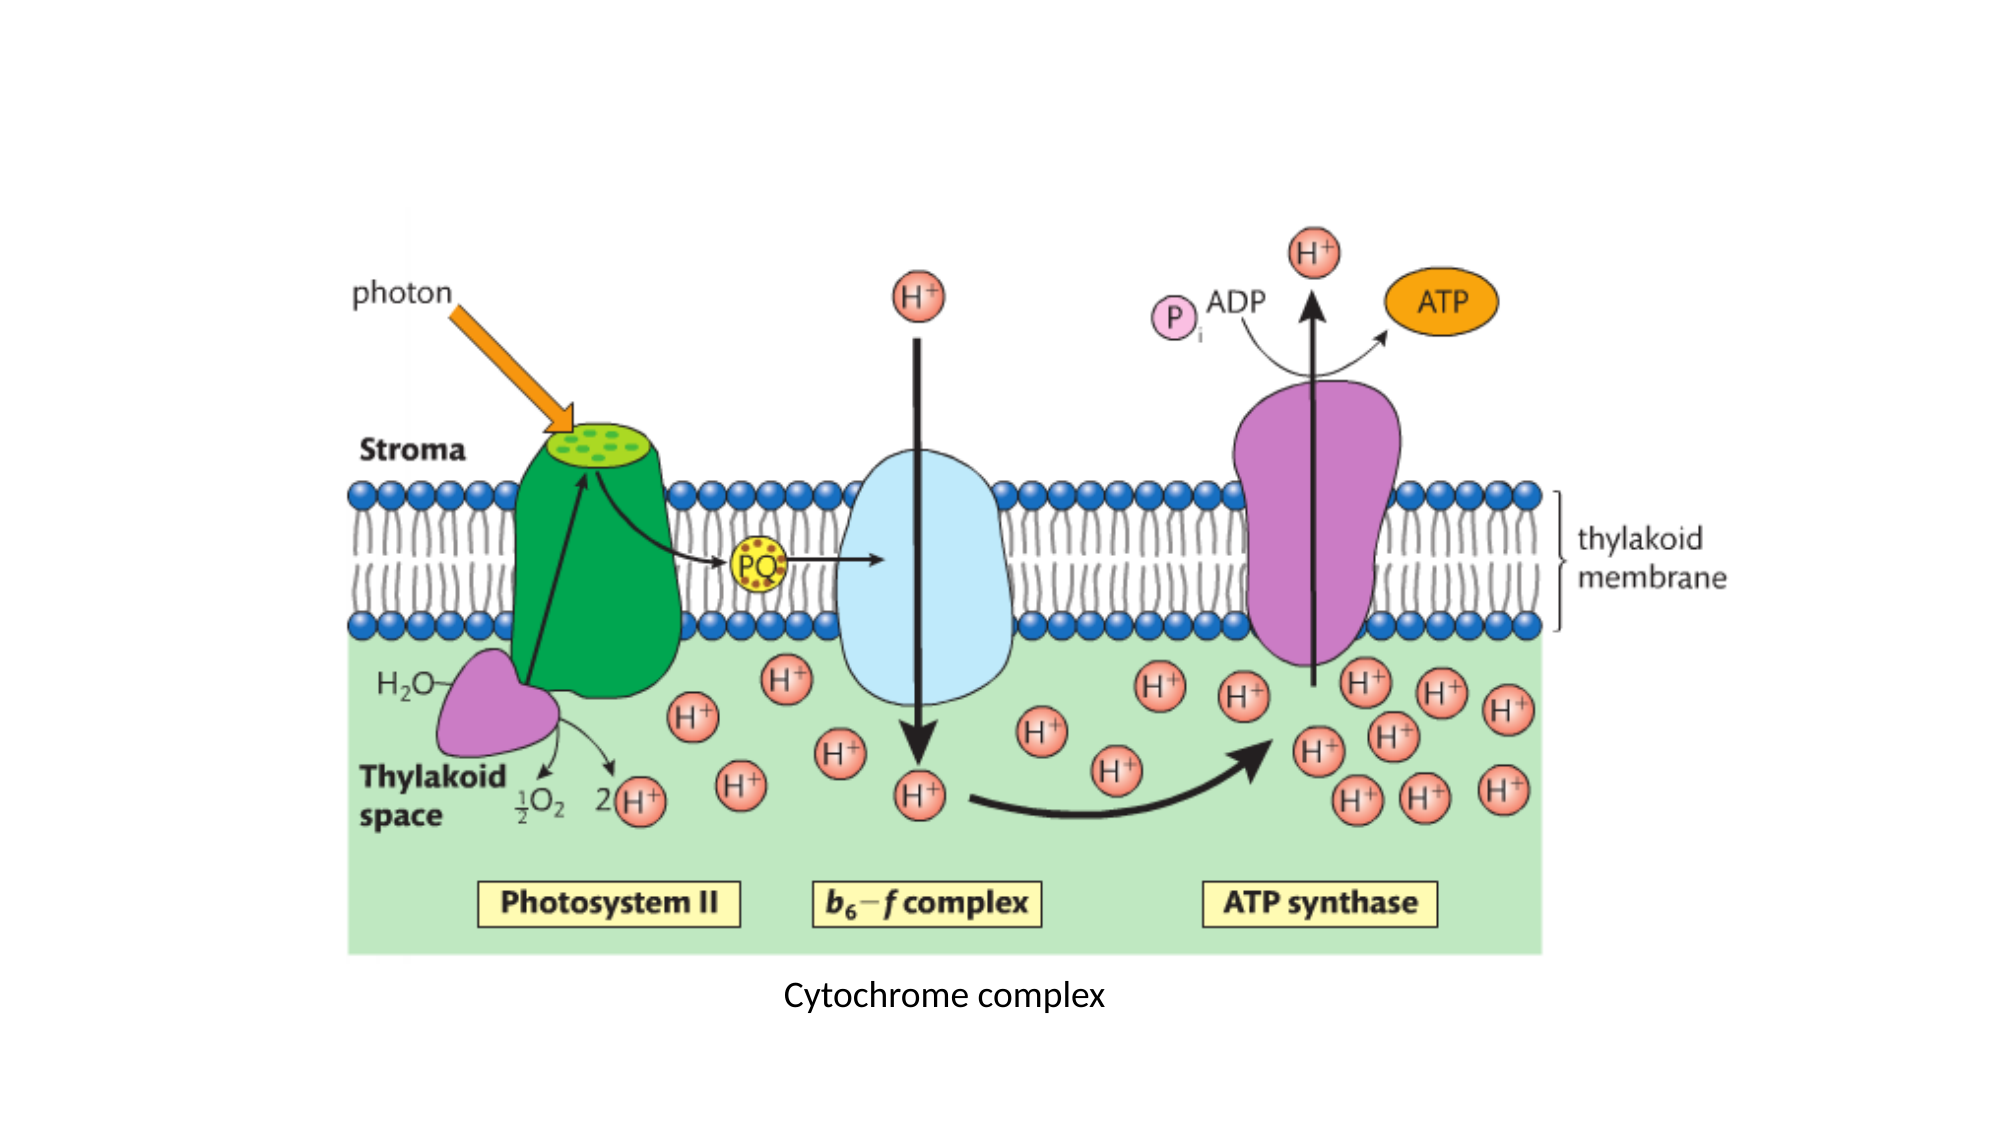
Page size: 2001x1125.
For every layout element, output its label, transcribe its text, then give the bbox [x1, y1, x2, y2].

text_box Cytochrome complex [768, 964, 1145, 1023]
picture [330, 207, 1762, 964]
